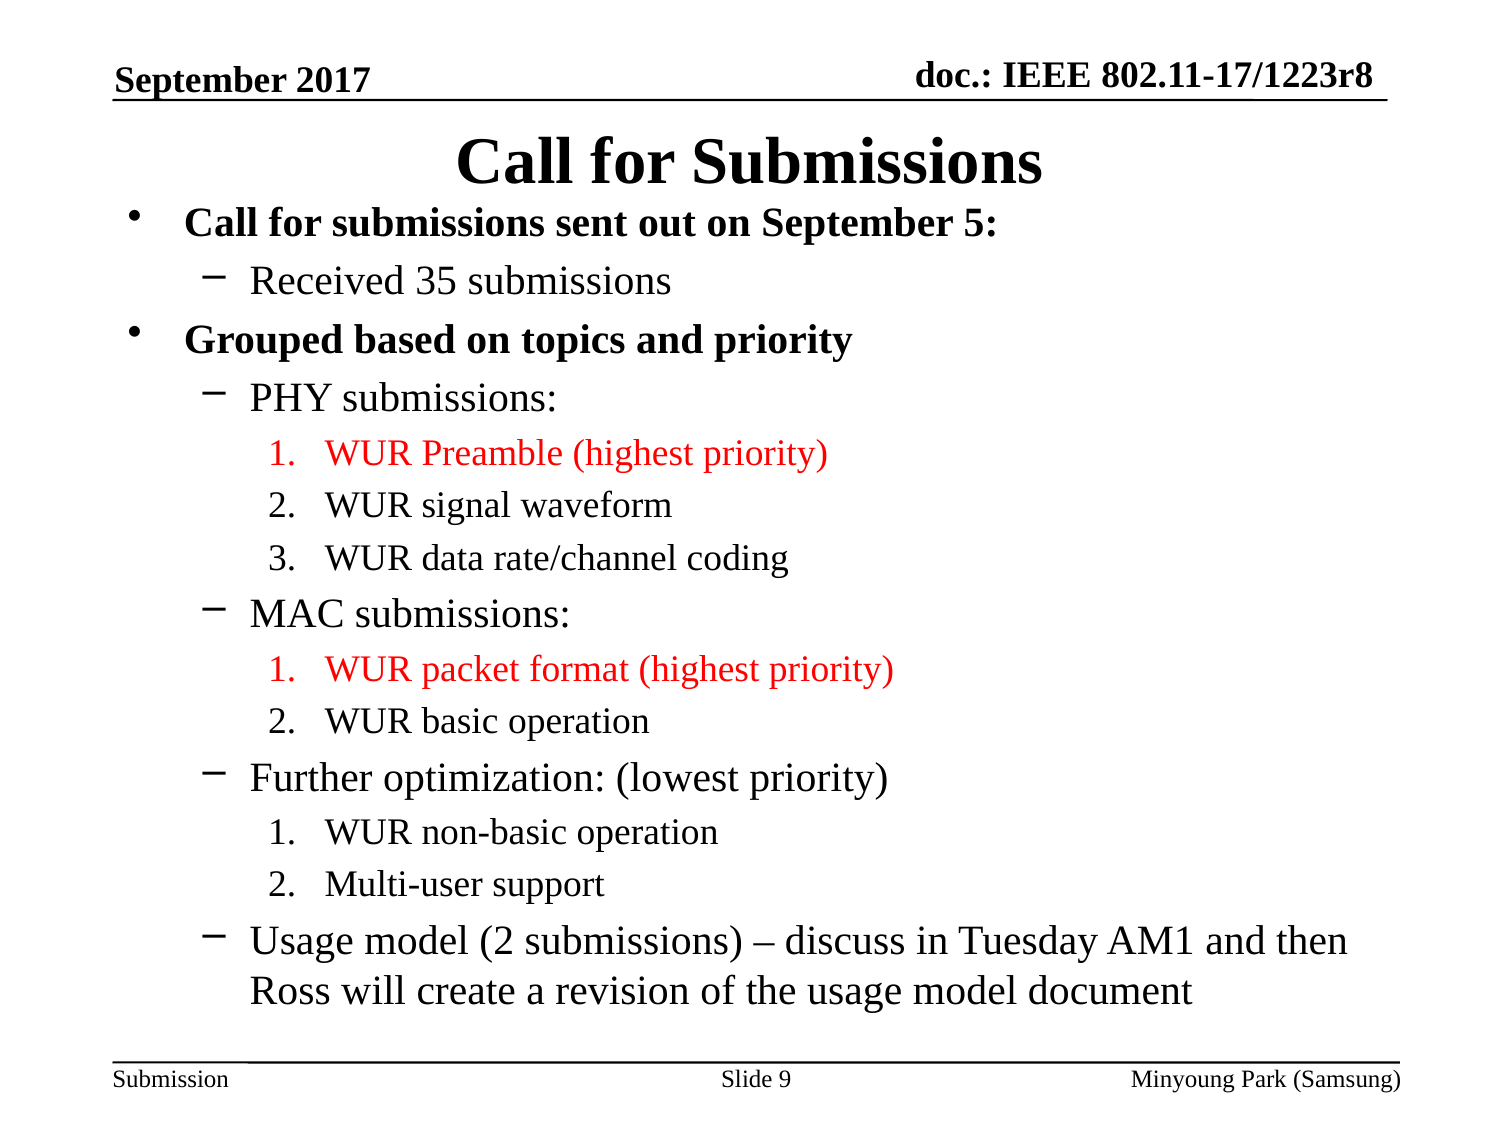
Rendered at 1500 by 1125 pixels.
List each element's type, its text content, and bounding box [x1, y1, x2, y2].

slide_number Slide 9 [712, 1061, 800, 1093]
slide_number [114, 54, 374, 101]
footer Minyoung Park (Samsung) [949, 1061, 1402, 1093]
title Call for Submissions [112, 112, 1388, 187]
list Call for submissions sent out on September 5: Received 35 submissions Grouped based on topics and priority PHY submissions: WUR Preamble (highest priority) WUR signal waveform WUR data rate/channel coding MAC submissions: WUR packet format (highest priority) WUR basic operation Further optimization: (lowest priority) WUR non-basic operation Multi-user support Usage model (2 submissions) – discuss in Tuesday AM1 and then Ross will create a revision of the usage model document [112, 187, 1388, 1063]
